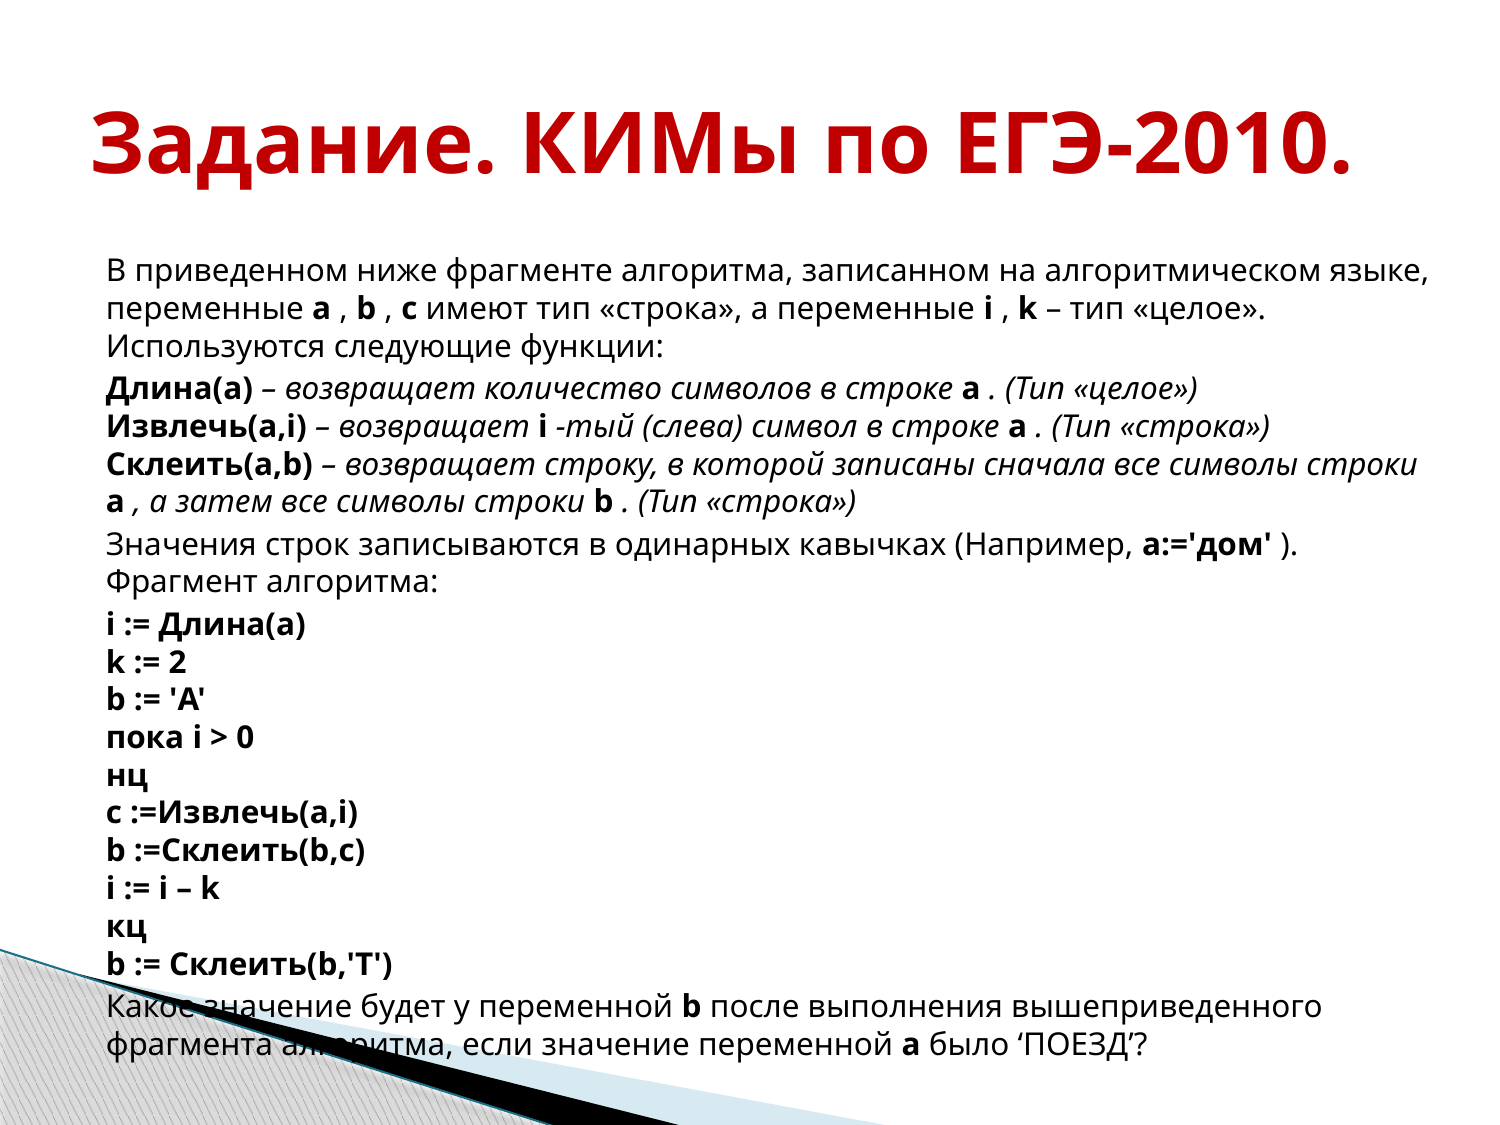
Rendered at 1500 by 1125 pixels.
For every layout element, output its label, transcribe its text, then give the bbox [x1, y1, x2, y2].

title Задание. КИМы по ЕГЭ-2010. [75, 45, 1425, 233]
list В приведенном ниже фрагменте алгоритма, записанном на алгоритмическом языке, переменные a , b , c имеют тип «строка», а переменные i , k – тип «целое». Используются следующие функции: Длина(a) – возвращает количество символов в строке a . (Тип «целое») Извлечь(a,i) – возвращает i -тый (слева) символ в строке a . (Тип «строка») Склеить(a,b) – возвращает строку, в которой записаны сначала все символы строки a , а затем все символы строки b . (Тип «строка») Значения строк записываются в одинарных кавычках (Например, a:='дом' ). Фрагмент алгоритма: i := Длина(a) k := 2 b := 'А' пока i > 0 нц c :=Извлечь(a,i) b :=Склеить(b,c) i := i – k кц b := Склеить(b,'Т') Какое значение будет у переменной b после выполнения вышеприведенного фрагмента алгоритма, если значение переменной a было ‘ПОЕЗД’? [75, 243, 1459, 1083]
